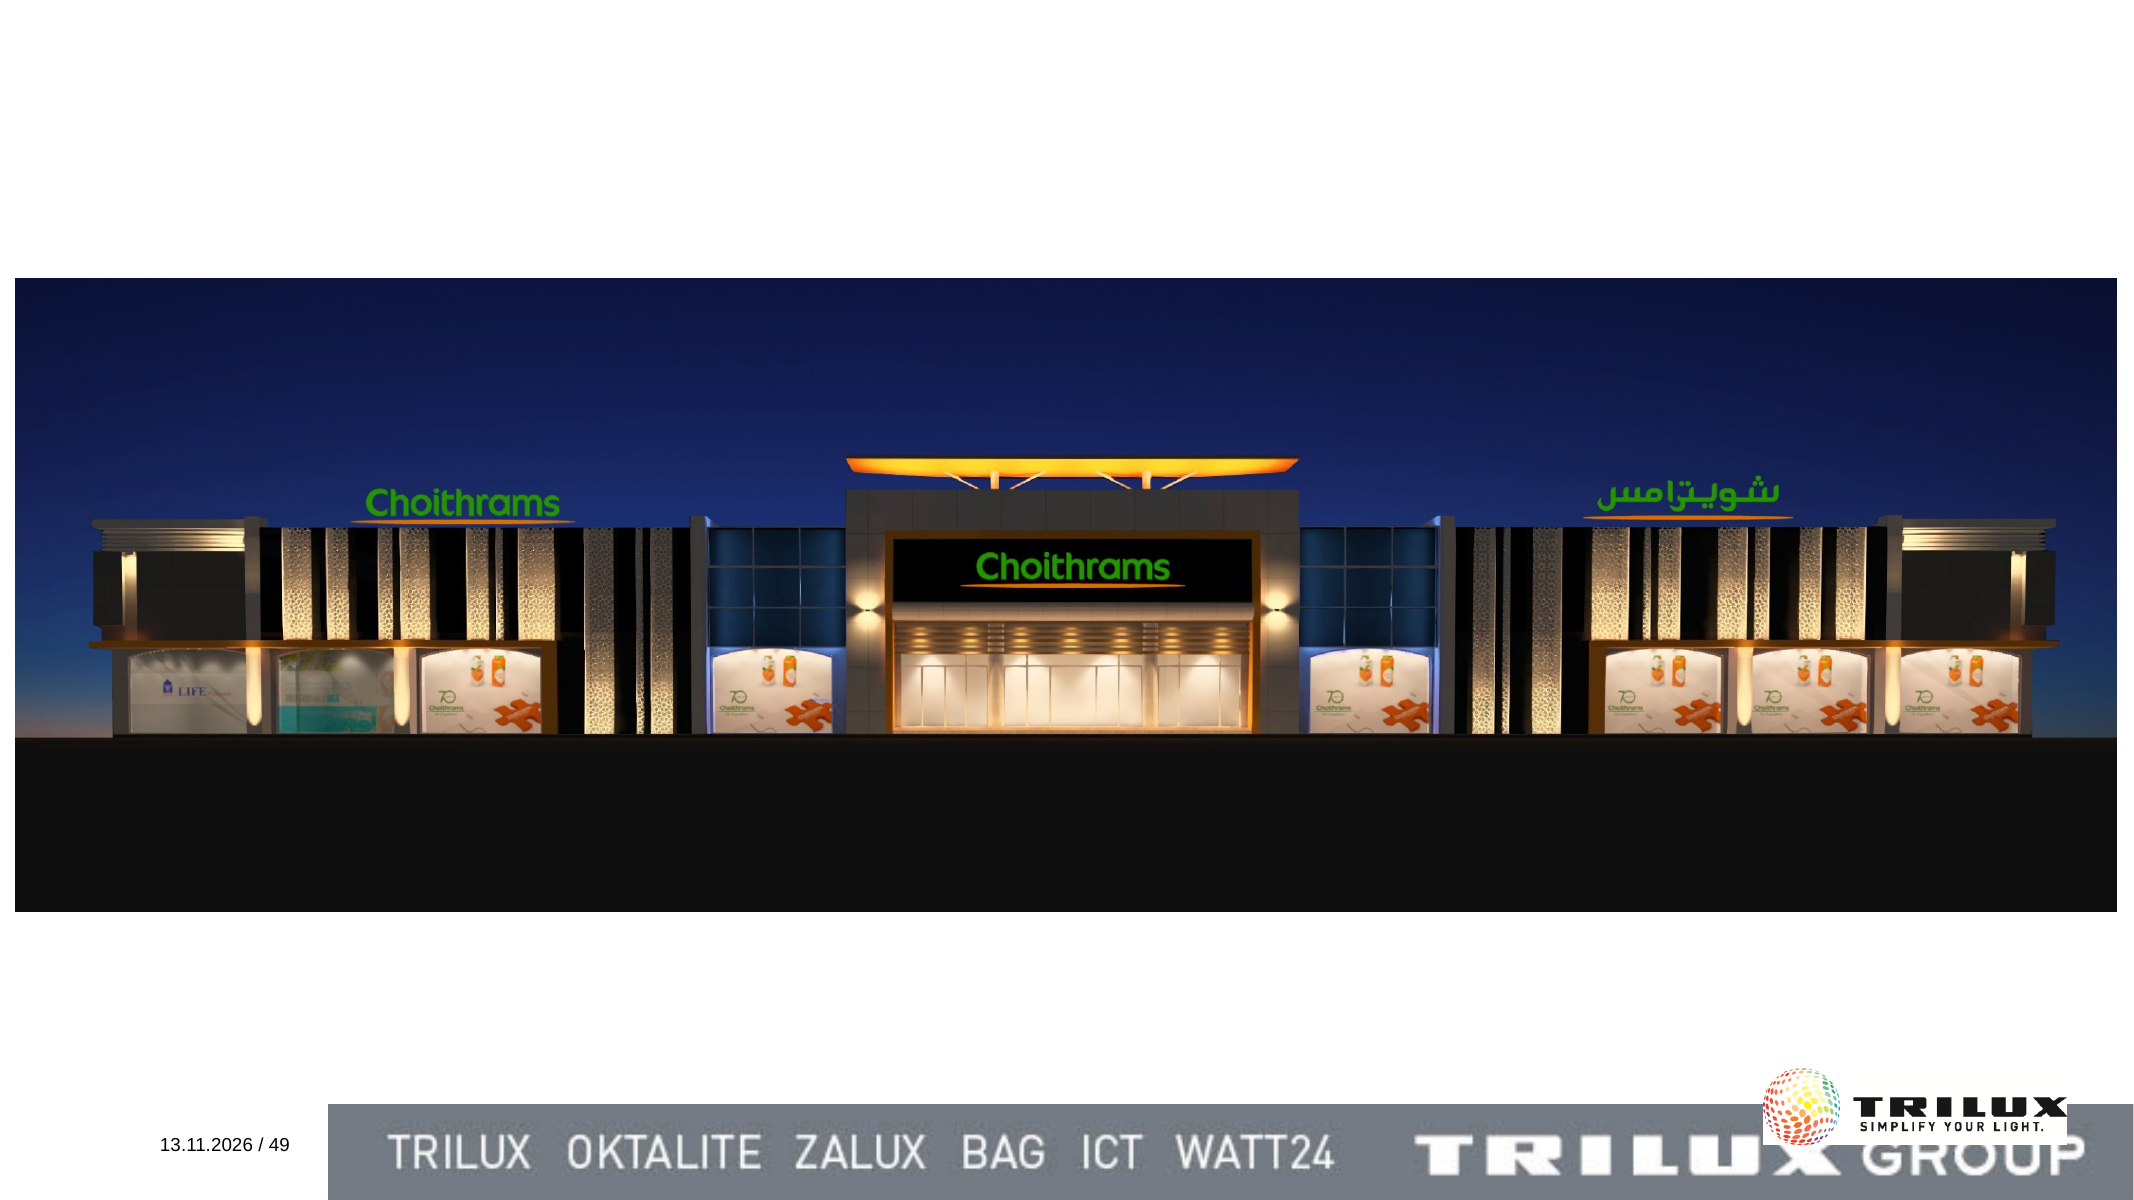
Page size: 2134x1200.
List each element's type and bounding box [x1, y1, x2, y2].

picture [328, 1068, 2134, 1200]
picture [15, 278, 2117, 912]
